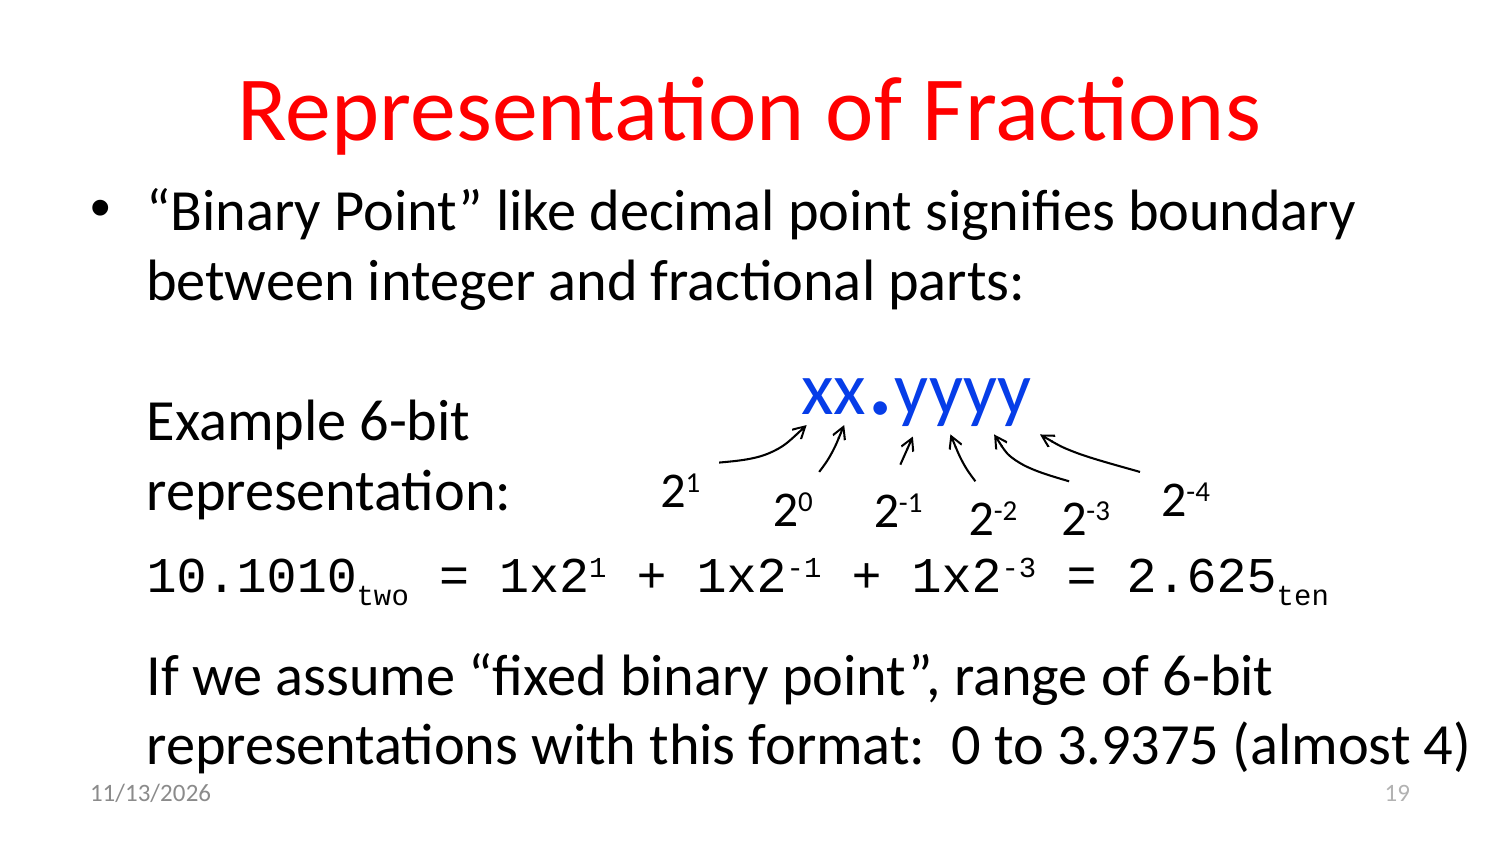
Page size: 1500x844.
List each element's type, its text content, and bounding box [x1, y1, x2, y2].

text_box 10/24/17 [75, 769, 425, 815]
slide_number 19 [1074, 769, 1425, 815]
title Representation of Fractions [75, 33, 1425, 164]
text_box If we assume “fixed binary point”, range of 6-bit representations with this format: 0 to 3.9375 (almost 4) [131, 629, 1500, 784]
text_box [643, 294, 1228, 555]
list “Binary Point” like decimal point signifies boundary between integer and fractional parts: [75, 164, 1425, 722]
text_box Example 6-bit representation: [131, 374, 620, 529]
text_box 10.1010two = 1x21 + 1x2-1 + 1x2-3 = 2.625ten [131, 535, 1383, 619]
